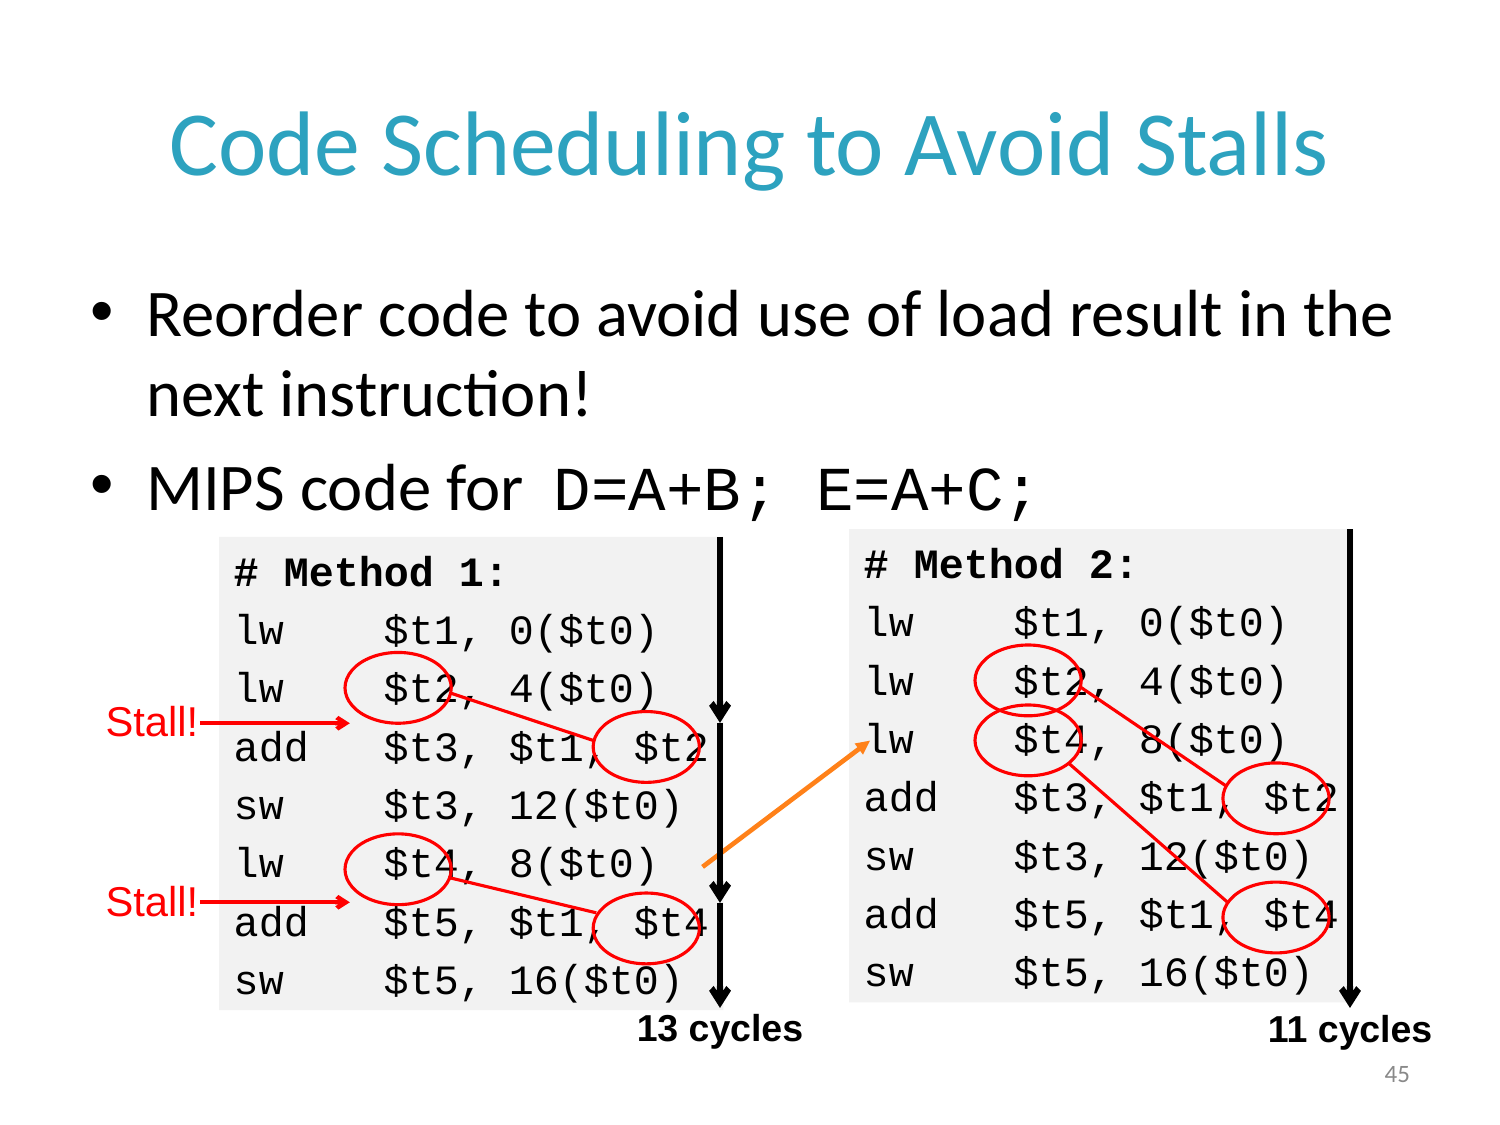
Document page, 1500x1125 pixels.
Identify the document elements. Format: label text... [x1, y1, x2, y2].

text_box # Method 1: lw $t1, 0($t0) lw $t2, 4($t0) add $t3, $t1, $t2 sw $t3, 12($t0) lw $t4, 8($t0) add $t5, $t1, $t4 sw $t5, 16($t0) [219, 941, 630, 1011]
list Reorder code to avoid use of load result in the next instruction! MIPS code for D=A+B; E=A+C; [75, 262, 1425, 565]
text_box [974, 644, 1259, 704]
slide_number 45 [1074, 1042, 1425, 1103]
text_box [344, 833, 700, 964]
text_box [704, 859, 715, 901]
text_box [725, 740, 871, 851]
text_box # Method 2: lw $t1, 0($t0) lw $t2, 4($t0) lw $t4, 8($t0) add $t3, $t1, $t2 sw $t3, 12($t0) add $t5, $t1, $t4 sw $t5, 16($t0) [849, 529, 1262, 1003]
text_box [974, 704, 1259, 954]
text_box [635, 902, 805, 1058]
text_box # Method 1: lw $t1, 0($t0) lw $t2, 4($t0) add $t3, $t1, $t2 sw $t3, 12($t0) lw $t4, 8($t0) add $t5, $t1, $t4 sw $t5, 16($t0) [219, 536, 719, 865]
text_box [344, 652, 700, 783]
title Code Scheduling to Avoid Stalls [75, 45, 1425, 233]
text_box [89, 687, 350, 754]
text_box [89, 866, 350, 933]
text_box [1264, 529, 1435, 1059]
